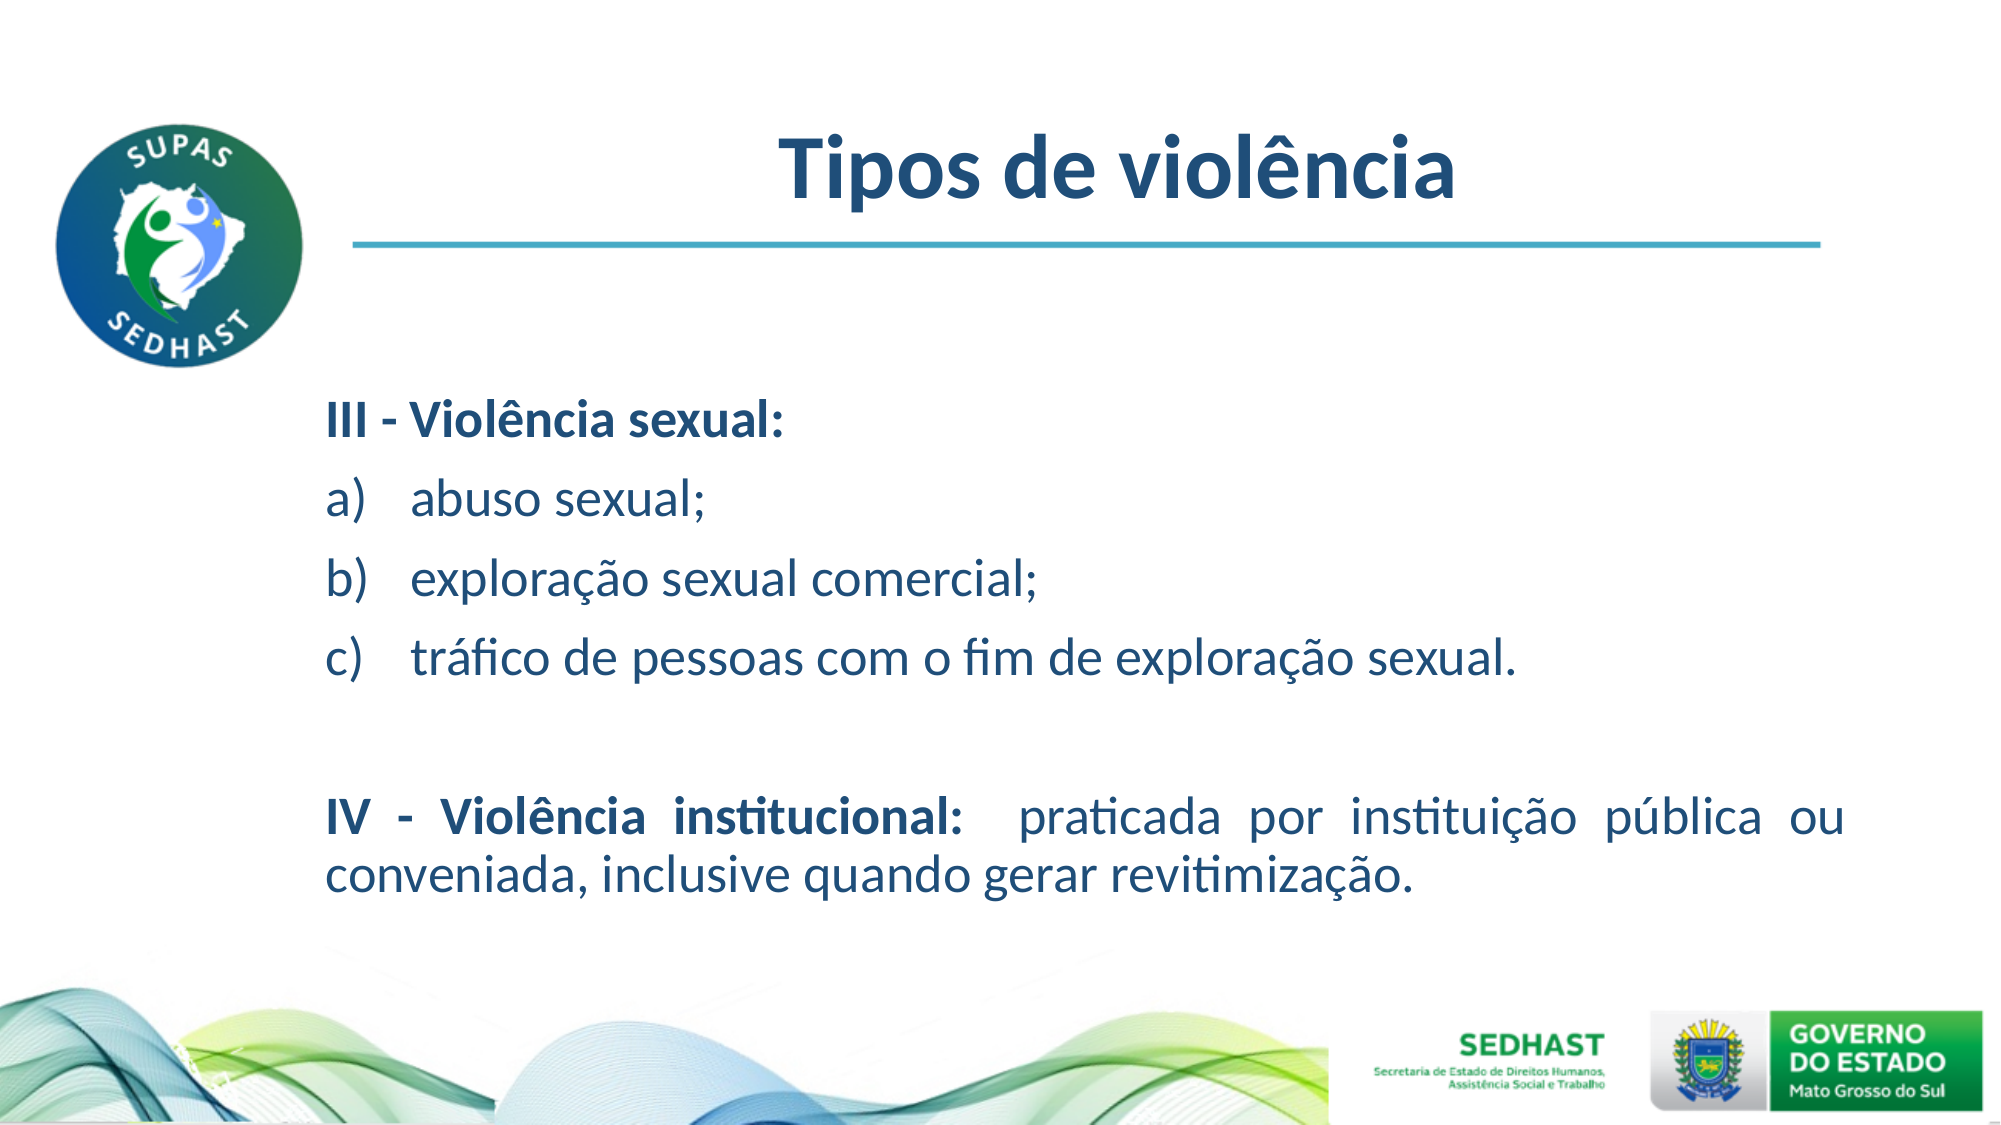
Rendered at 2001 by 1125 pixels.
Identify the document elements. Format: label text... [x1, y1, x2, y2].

title Tipos de violência [137, 59, 1863, 278]
list III - Violência sexual: abuso sexual; exploração sexual comercial; tráfico de pessoas com o fim de exploração sexual. IV - Violência institucional: praticada por instituição pública ou conveniada, inclusive quando gerar revitimização. [310, 299, 1863, 1014]
picture [0, 0, 2001, 1125]
